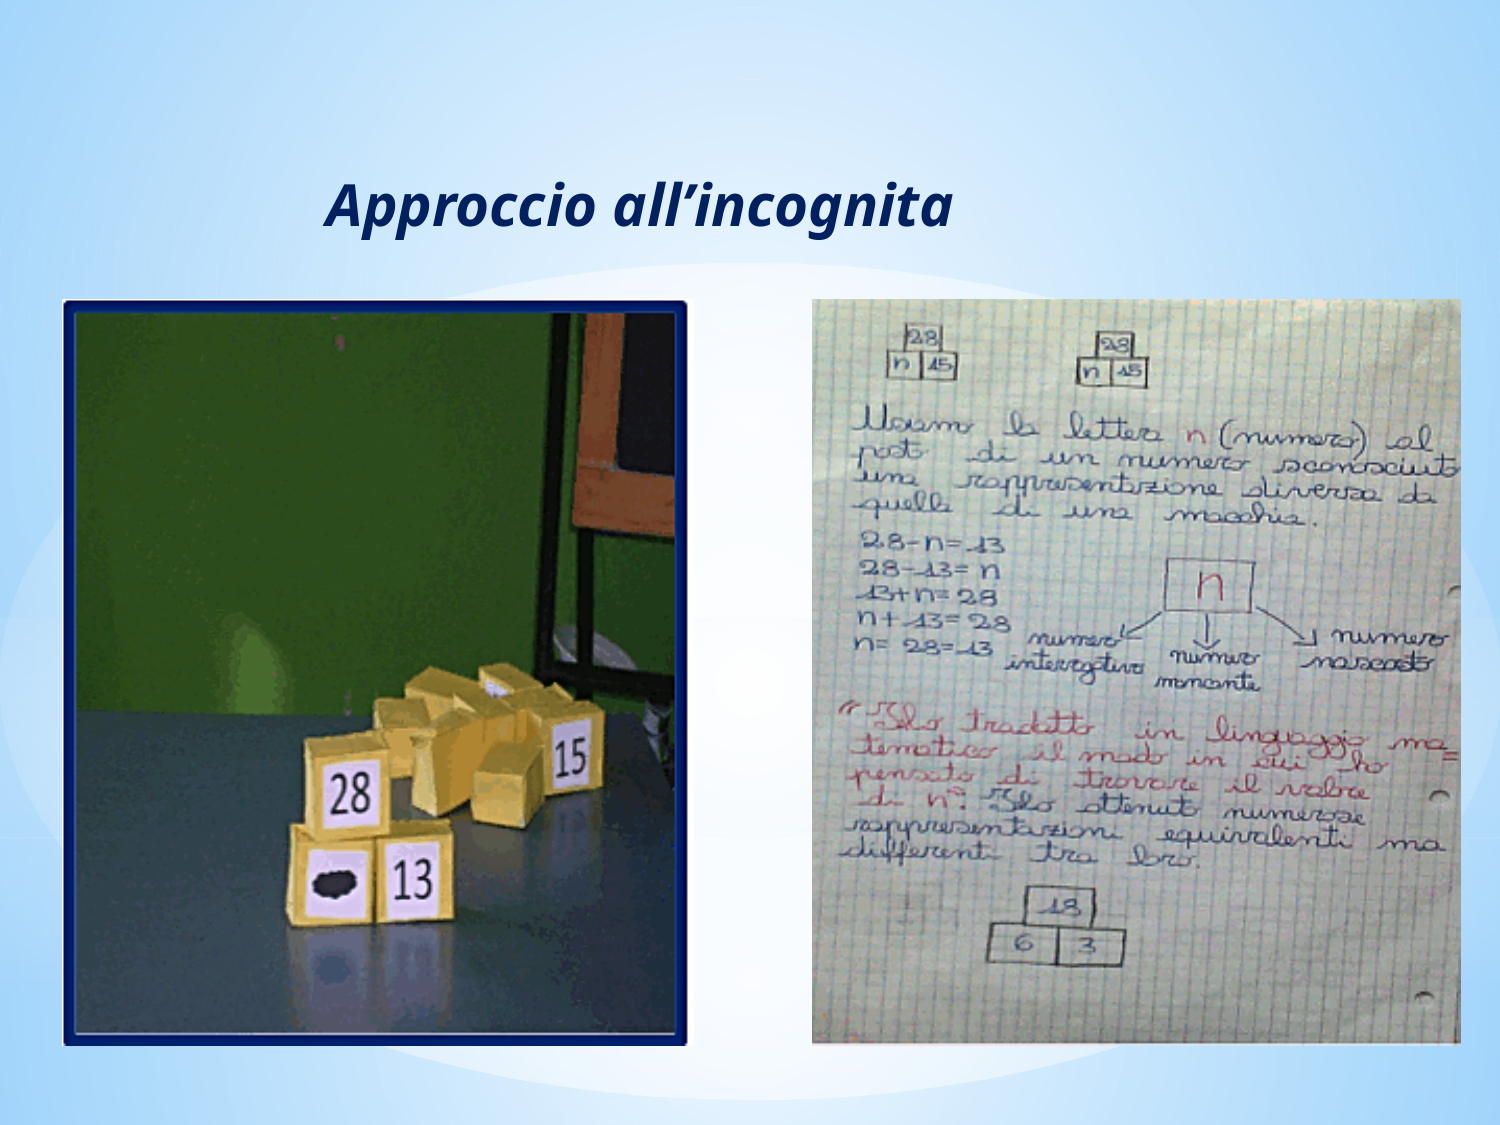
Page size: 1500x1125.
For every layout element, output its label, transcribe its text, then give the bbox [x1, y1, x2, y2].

text_box Approccio all’incognita [159, 160, 1282, 246]
picture [62, 299, 694, 1047]
picture [812, 299, 1461, 1047]
